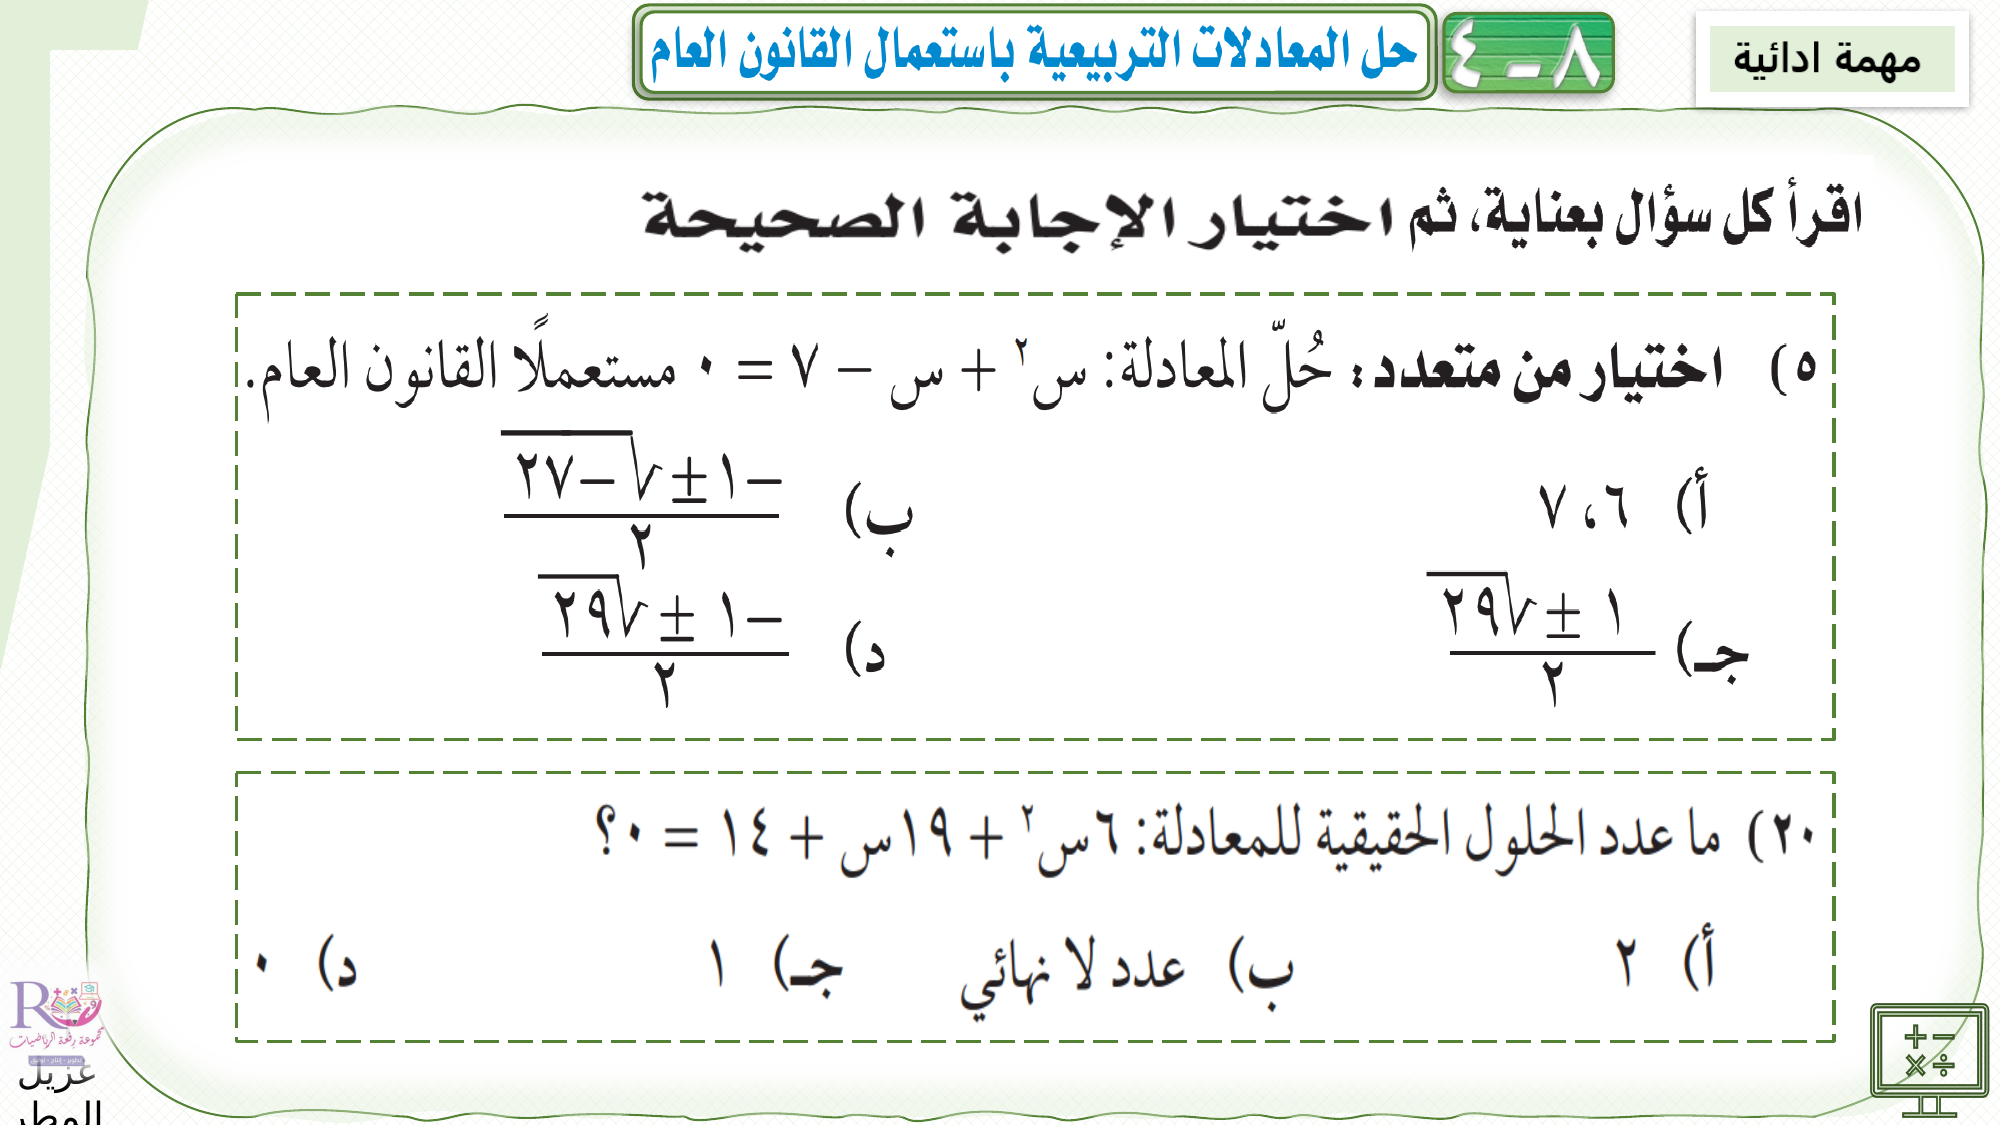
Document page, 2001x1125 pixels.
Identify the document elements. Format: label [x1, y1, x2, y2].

picture [237, 774, 1833, 1040]
text_box [633, 155, 1875, 260]
picture [1446, 15, 1611, 90]
picture [643, 14, 1427, 90]
picture [237, 295, 1833, 739]
picture [1710, 25, 1955, 92]
picture [1859, 979, 2000, 1125]
